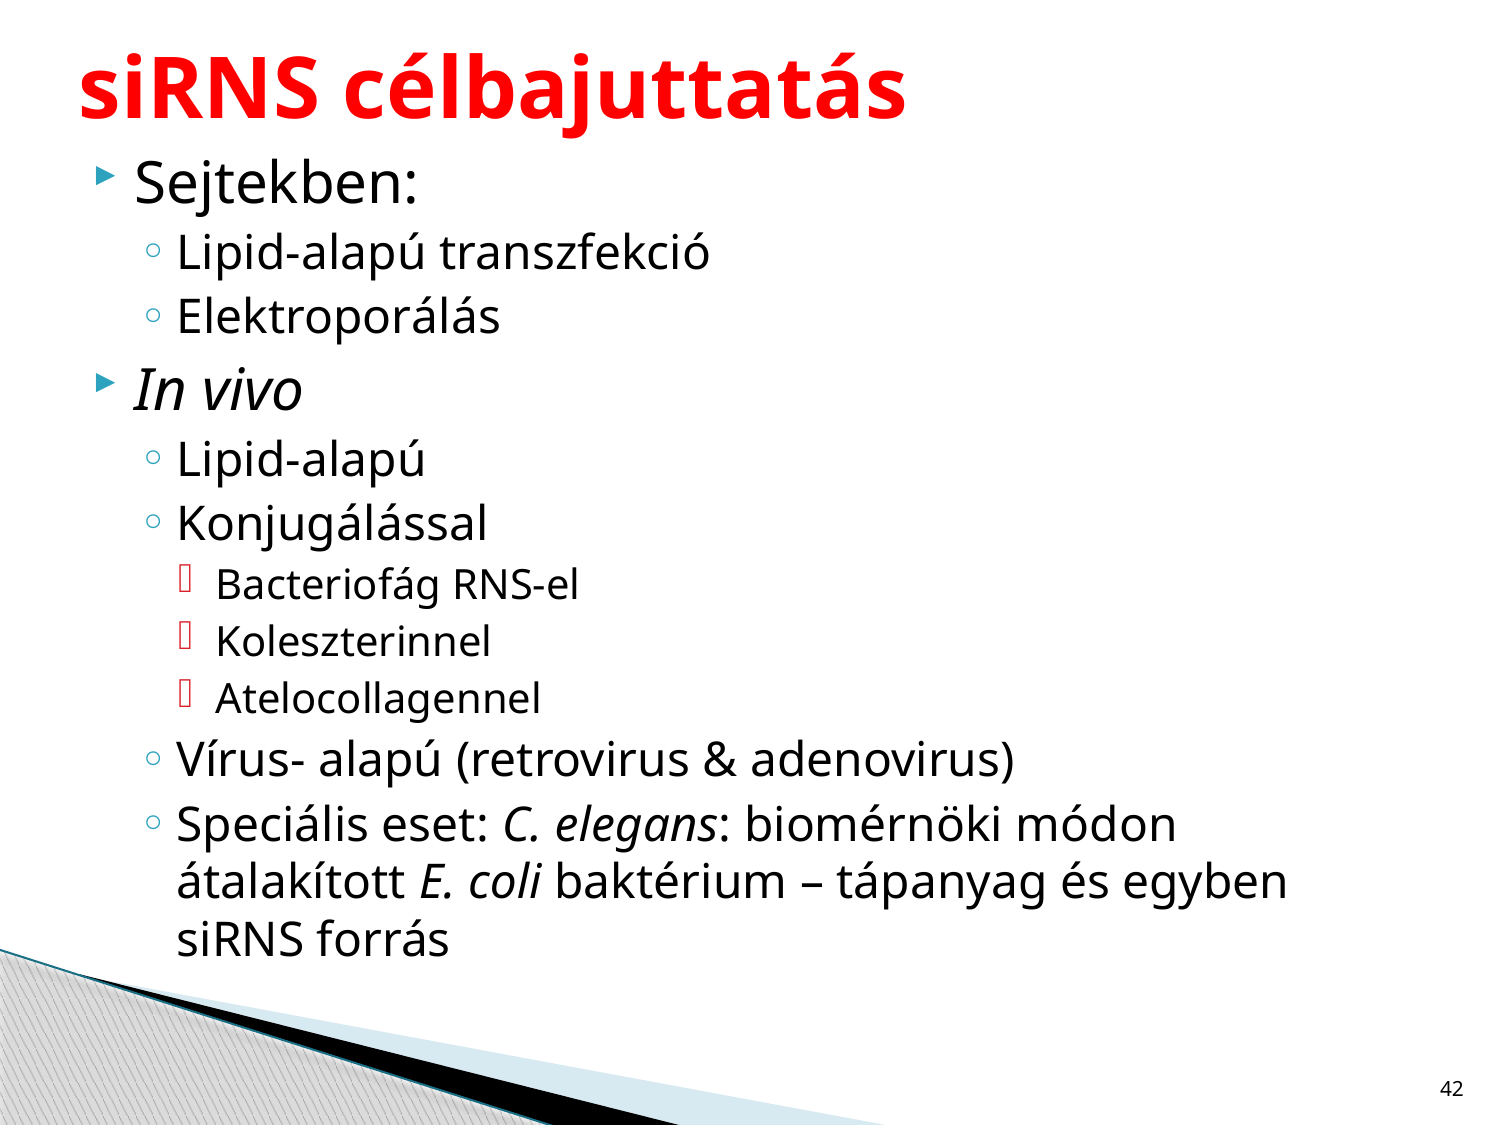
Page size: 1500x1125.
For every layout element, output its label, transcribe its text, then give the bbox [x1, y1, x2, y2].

title siRNS célbajuttatás [64, 0, 1415, 178]
slide_number 42 [1418, 1051, 1479, 1112]
list Sejtekben: Lipid-alapú transzfekció Elektroporálás In vivo Lipid-alapú Konjugálással Bacteriofág RNS-el Koleszterinnel Atelocollagennel Vírus- alapú (retrovirus & adenovirus) Speciális eset: C. elegans: biomérnöki módon átalakított E. coli baktérium – tápanyag és egyben siRNS forrás [59, 137, 1410, 880]
